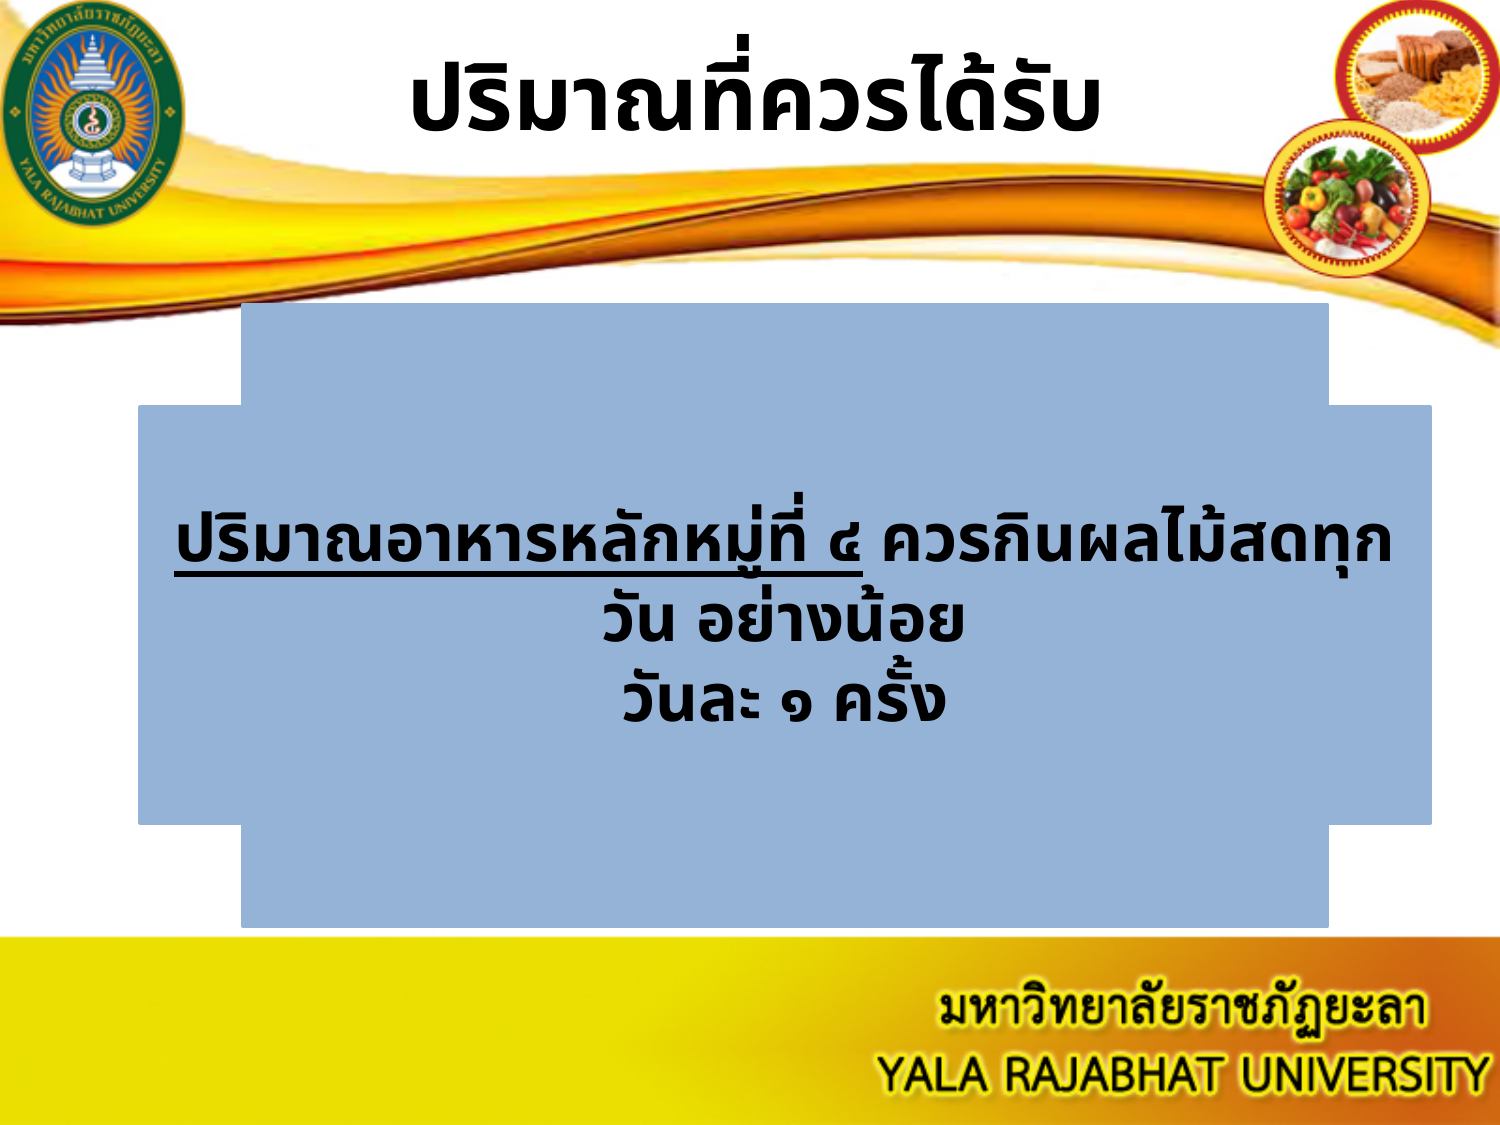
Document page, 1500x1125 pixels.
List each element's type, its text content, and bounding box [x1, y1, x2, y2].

text_box ปริมาณที่ควรได้รับ [81, 0, 1432, 188]
text_box ปริมาณอาหารหลักหมู่ที่ ๔ ควรกินผลไม้สดทุกวัน อย่างน้อย วันละ ๑ ครั้ง [138, 303, 1432, 928]
picture [0, 0, 1500, 1125]
